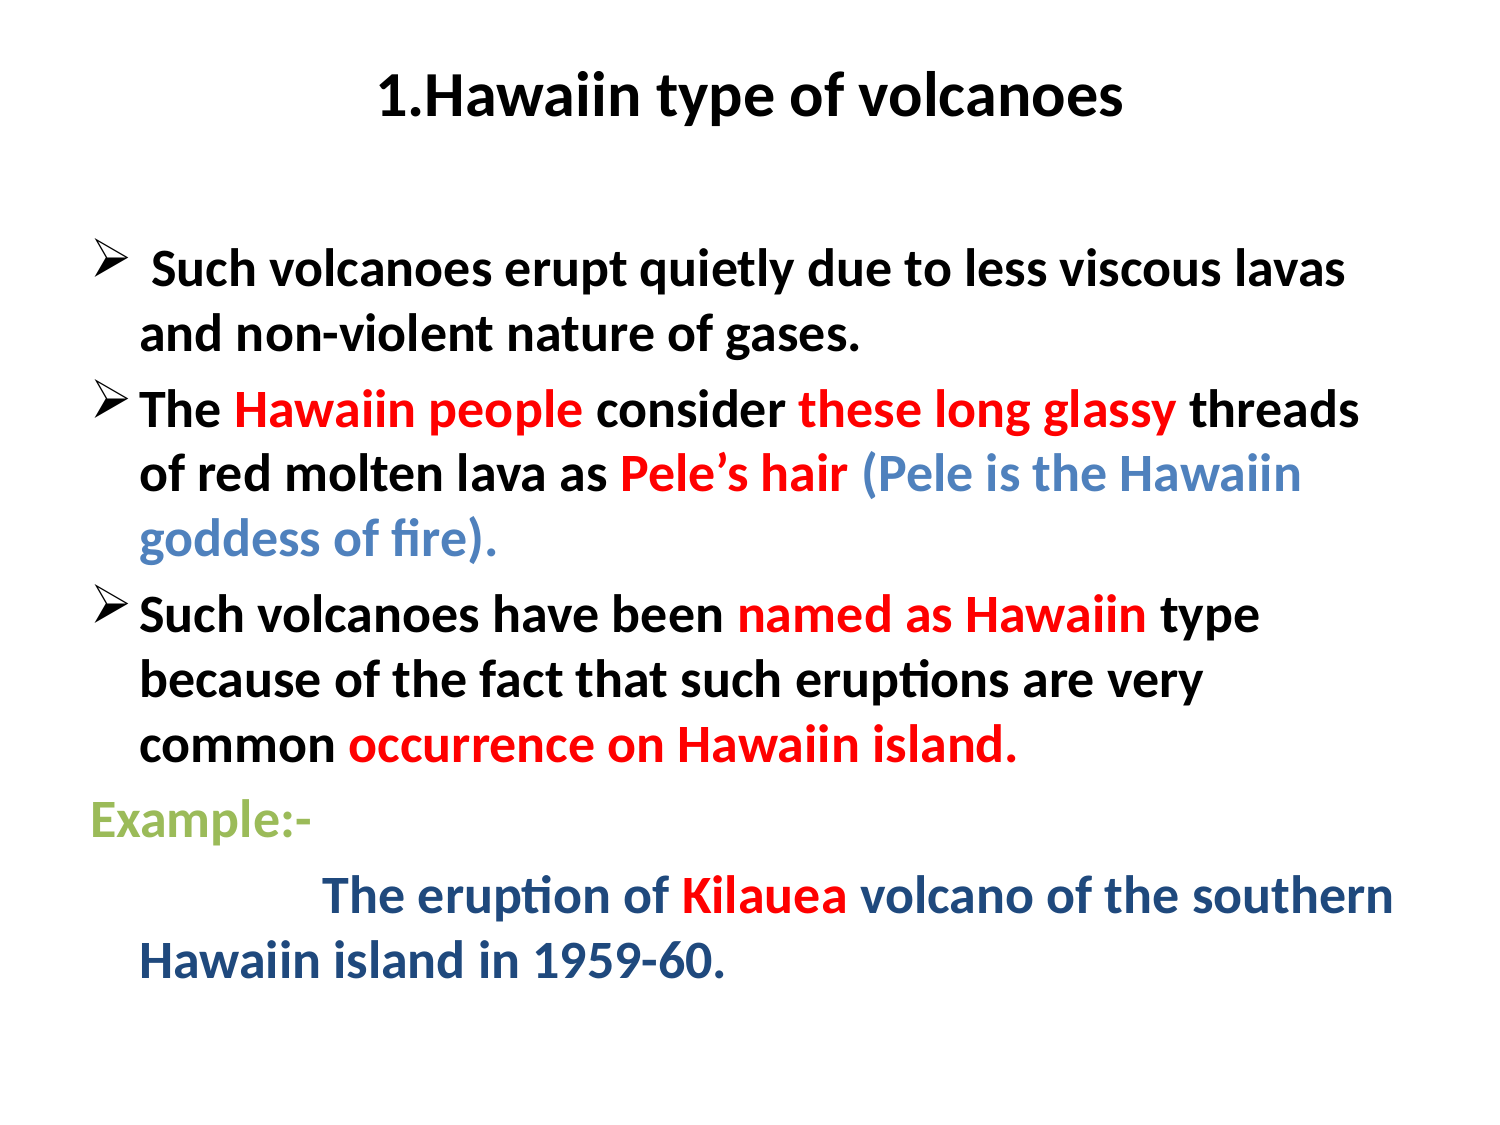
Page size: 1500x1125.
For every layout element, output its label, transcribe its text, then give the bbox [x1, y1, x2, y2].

list Such volcanoes erupt quietly due to less viscous lavas and non-violent nature of gases. The Hawaiin people consider these long glassy threads of red molten lava as Pele’s hair (Pele is the Hawaiin goddess of fire). Such volcanoes have been named as Hawaiin type because of the fact that such eruptions are very common occurrence on Hawaiin island. Example:- The eruption of Kilauea volcano of the southern Hawaiin island in 1959-60. [75, 224, 1425, 1005]
title 1.Hawaiin type of volcanoes [75, 45, 1425, 138]
